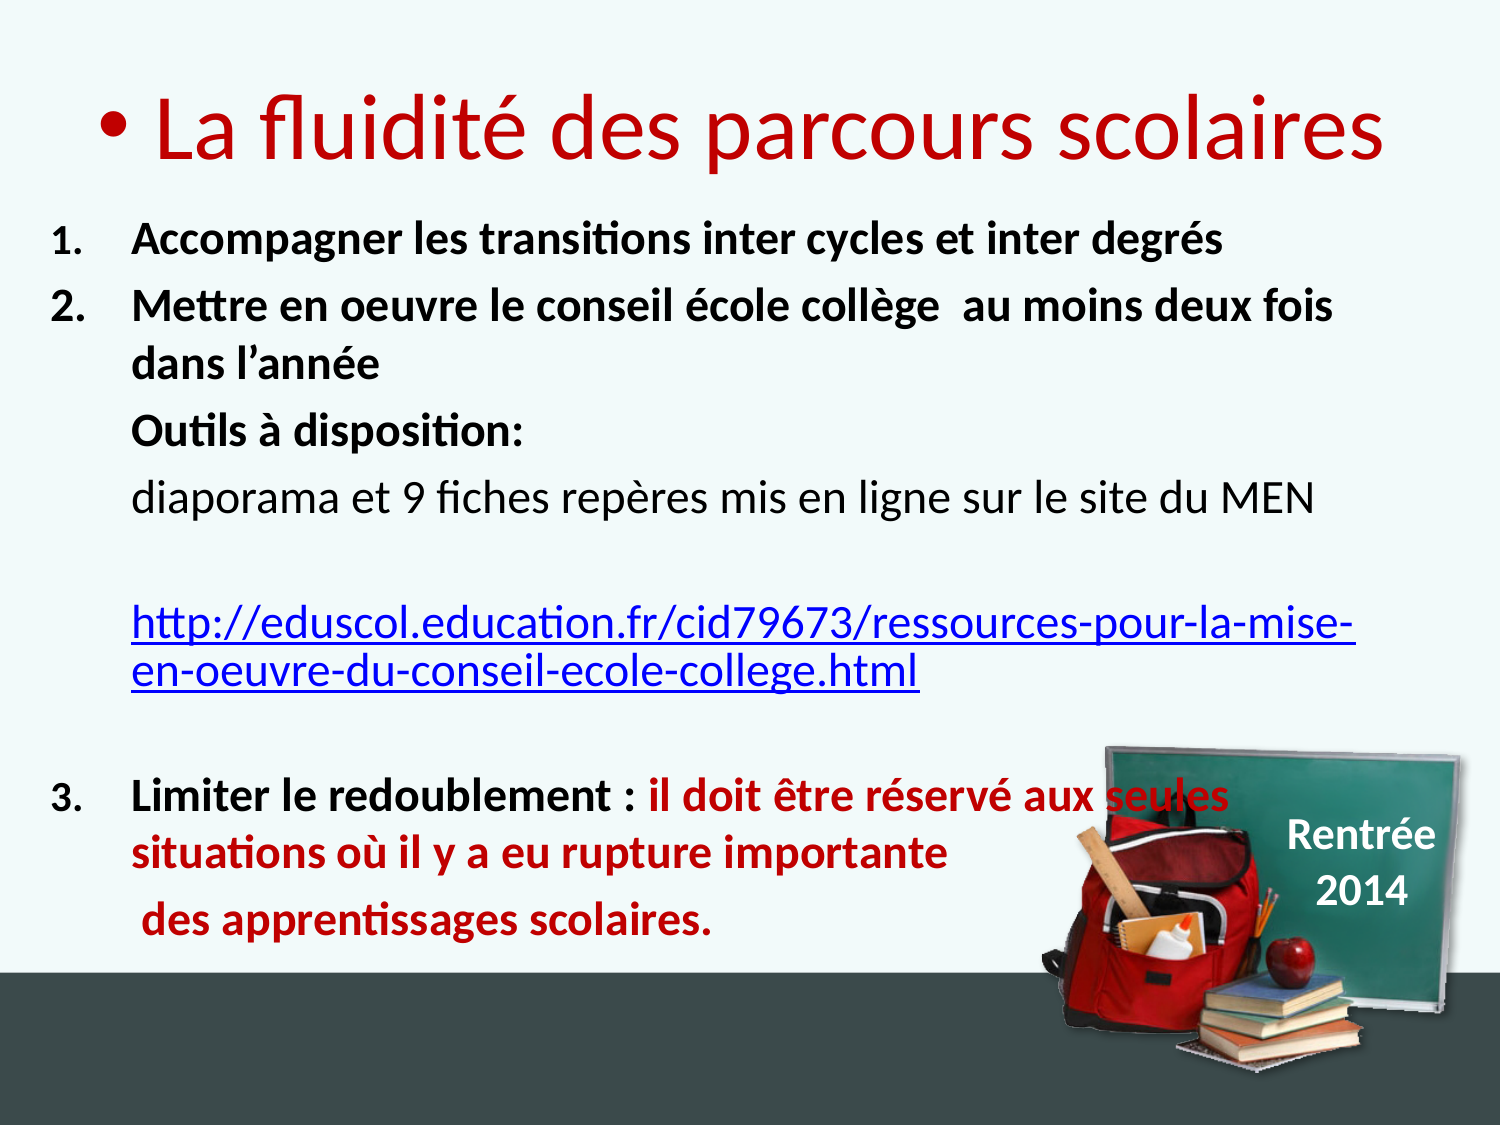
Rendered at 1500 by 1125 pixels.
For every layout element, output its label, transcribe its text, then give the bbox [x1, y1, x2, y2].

list La fluidité des parcours scolaires [82, 58, 1418, 200]
text_box Rentrée 2014 [1395, 796, 1452, 922]
list Accompagner les transitions inter cycles et inter degrés 2. Mettre en oeuvre le conseil école collège au moins deux fois dans l’année Outils à disposition: diaporama et 9 fiches repères mis en ligne sur le site du MEN http://eduscol.education.fr/cid79673/ressources-pour-la-mise-en-oeuvre-du-conseil-ecole-college.html Limiter le redoublement : il doit être réservé aux seules situations où il y a eu rupture importante des apprentissages scolaires. [35, 199, 1395, 973]
picture [1035, 726, 1500, 1073]
